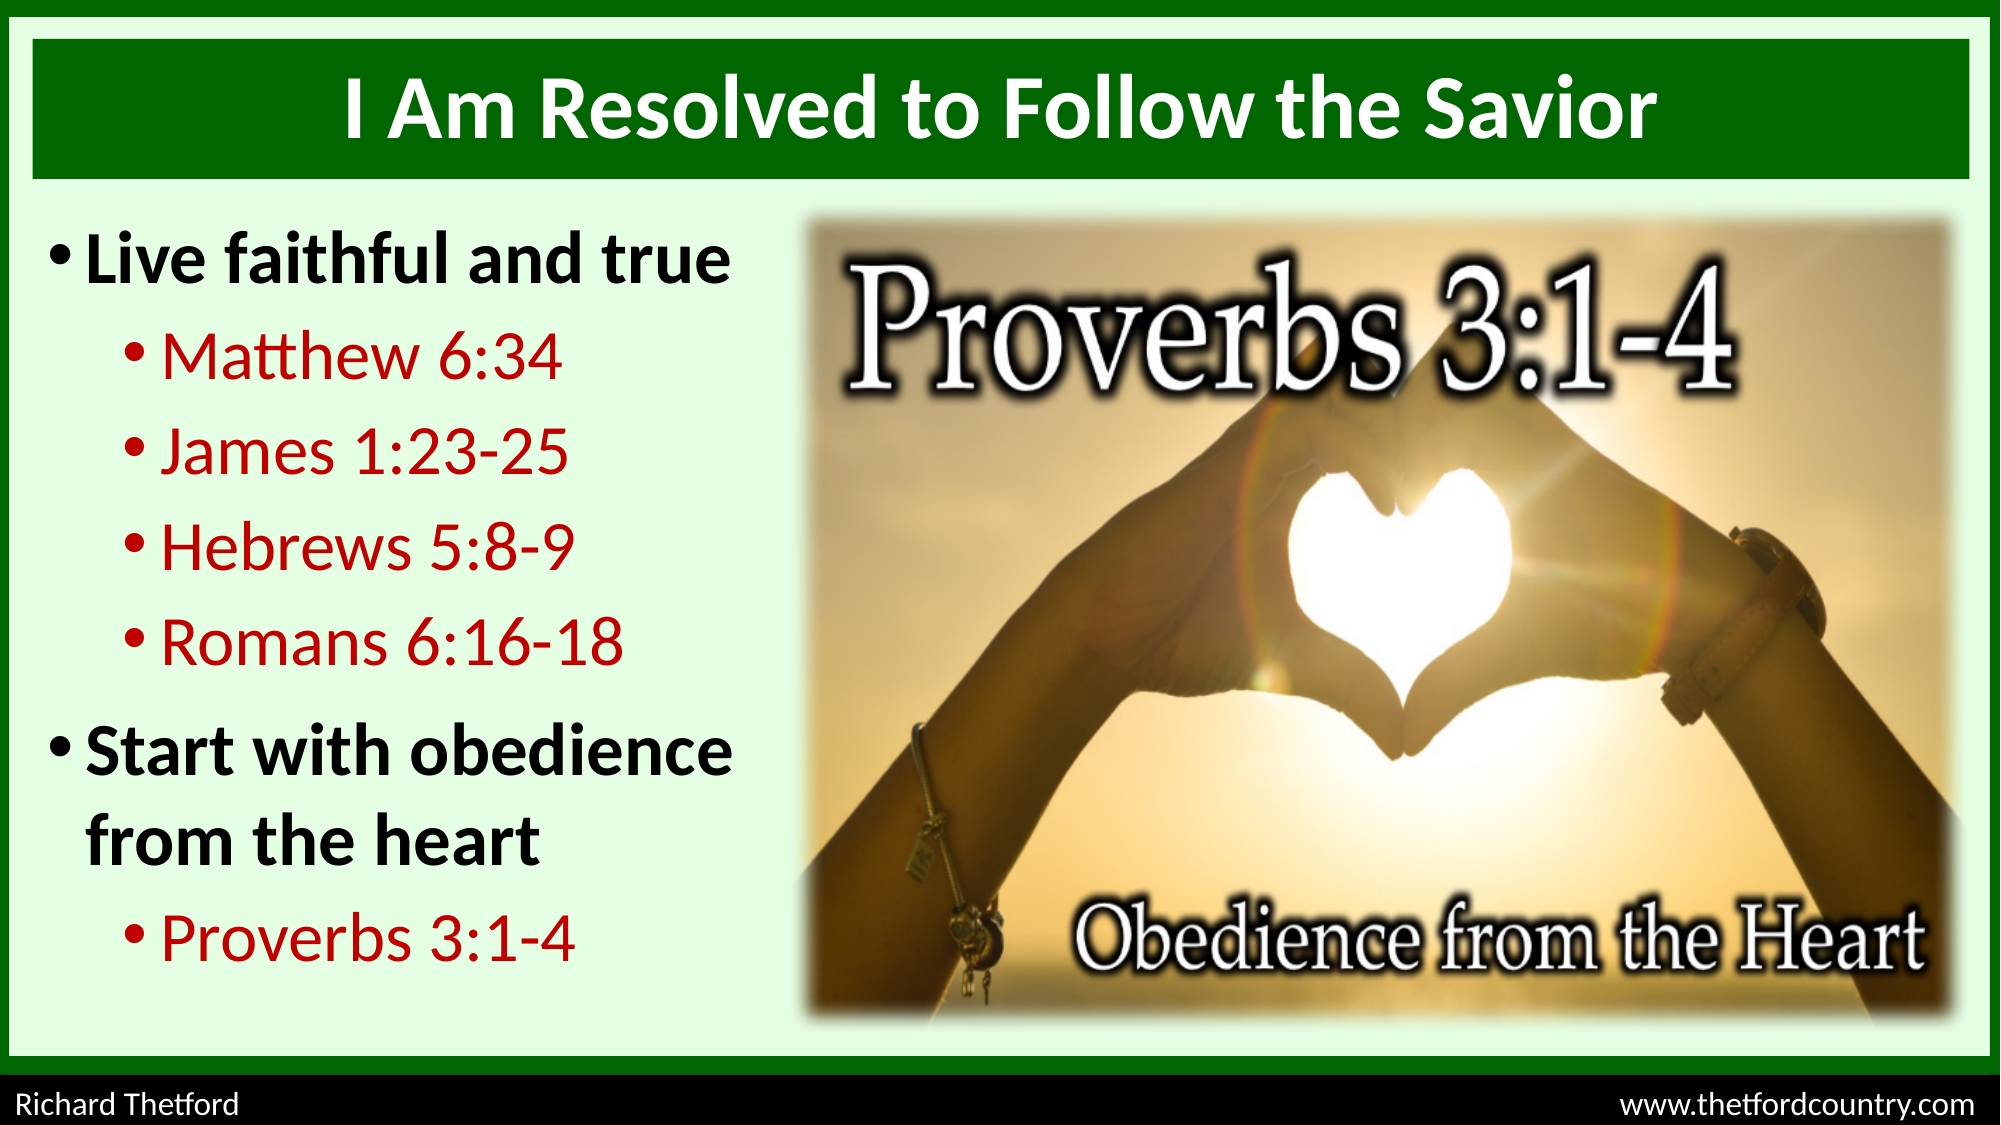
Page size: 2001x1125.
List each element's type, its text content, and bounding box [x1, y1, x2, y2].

list Live faithful and true Matthew 6:34 James 1:23-25 Hebrews 5:8-9 Romans 6:16-18 Start with obedience from the heart Proverbs 3:1-4 [32, 200, 789, 1014]
text_box [0, 0, 10, 1055]
picture [789, 200, 1970, 1036]
text_box [1, 0, 2000, 18]
text_box [1989, 18, 2000, 1055]
text_box Richard Thetford www.thetfordcountry.com [0, 1074, 2000, 1125]
title I Am Resolved to Follow the Savior [32, 38, 1970, 179]
text_box [0, 1055, 2000, 1074]
